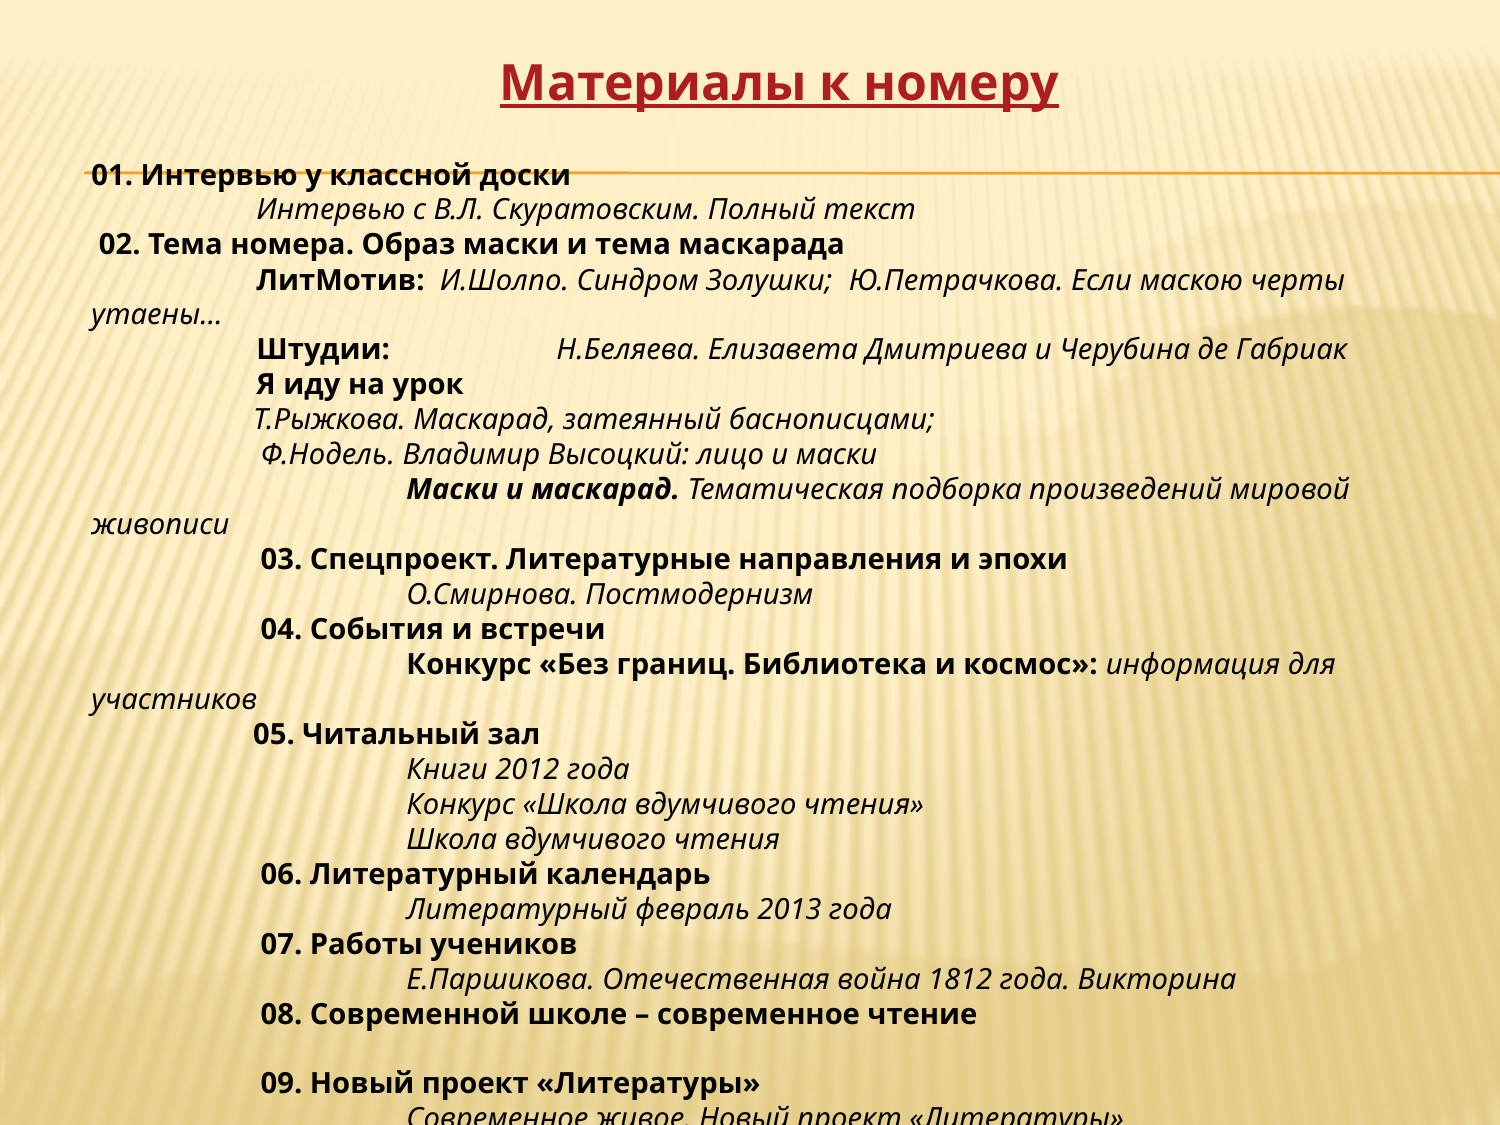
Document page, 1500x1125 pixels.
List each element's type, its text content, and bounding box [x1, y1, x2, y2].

text_box Материалы к номеру 01. Интервью у классной доски Интервью с В.Л. Скуратовским. Полный текст 02. Тема номера. Образ маски и тема маскарада ЛитМотив: И.Шолпо. Синдром Золушки; Ю.Петрачкова. Если маскою черты утаены… Штудии: Н.Беляева. Елизавета Дмитриева и Черубина де Габриак Я иду на урок Т.Рыжкова. Маскарад, затеянный баснописцами; Ф.Нодель. Владимир Высоцкий: лицо и маски Маски и маскарад. Тематическая подборка произведений мировой живописи 03. Спецпроект. Литературные направления и эпохи О.Смирнова. Постмодернизм 04. События и встречи Конкурс «Без границ. Библиотека и космос»: информация для участников 05. Читальный зал Книги 2012 года Конкурс «Школа вдумчивого чтения» Школа вдумчивого чтения 06. Литературный календарь Литературный февраль 2013 года 07. Работы учеников Е.Паршикова. Отечественная война 1812 года. Викторина 08. Современной школе – современное чтение 09. Новый проект «Литературы» Современное живое. Новый проект «Литературы» [76, 42, 1483, 1125]
